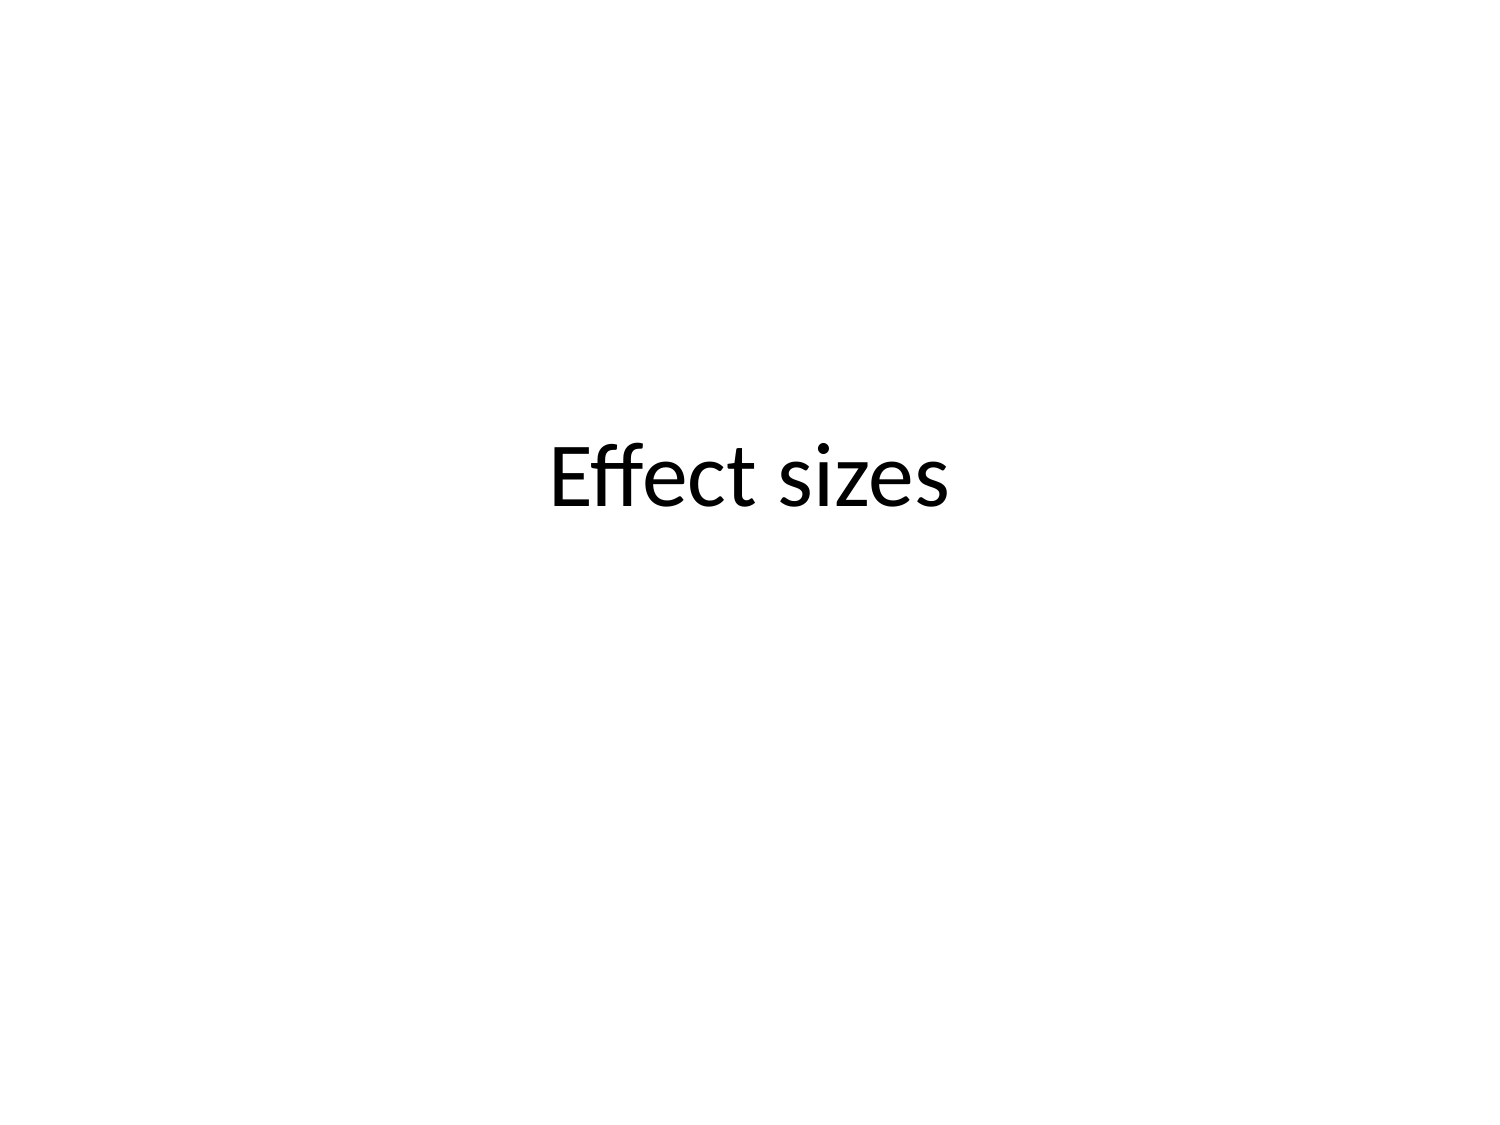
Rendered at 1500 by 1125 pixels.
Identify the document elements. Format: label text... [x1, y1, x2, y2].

title Effect sizes [112, 349, 1388, 591]
